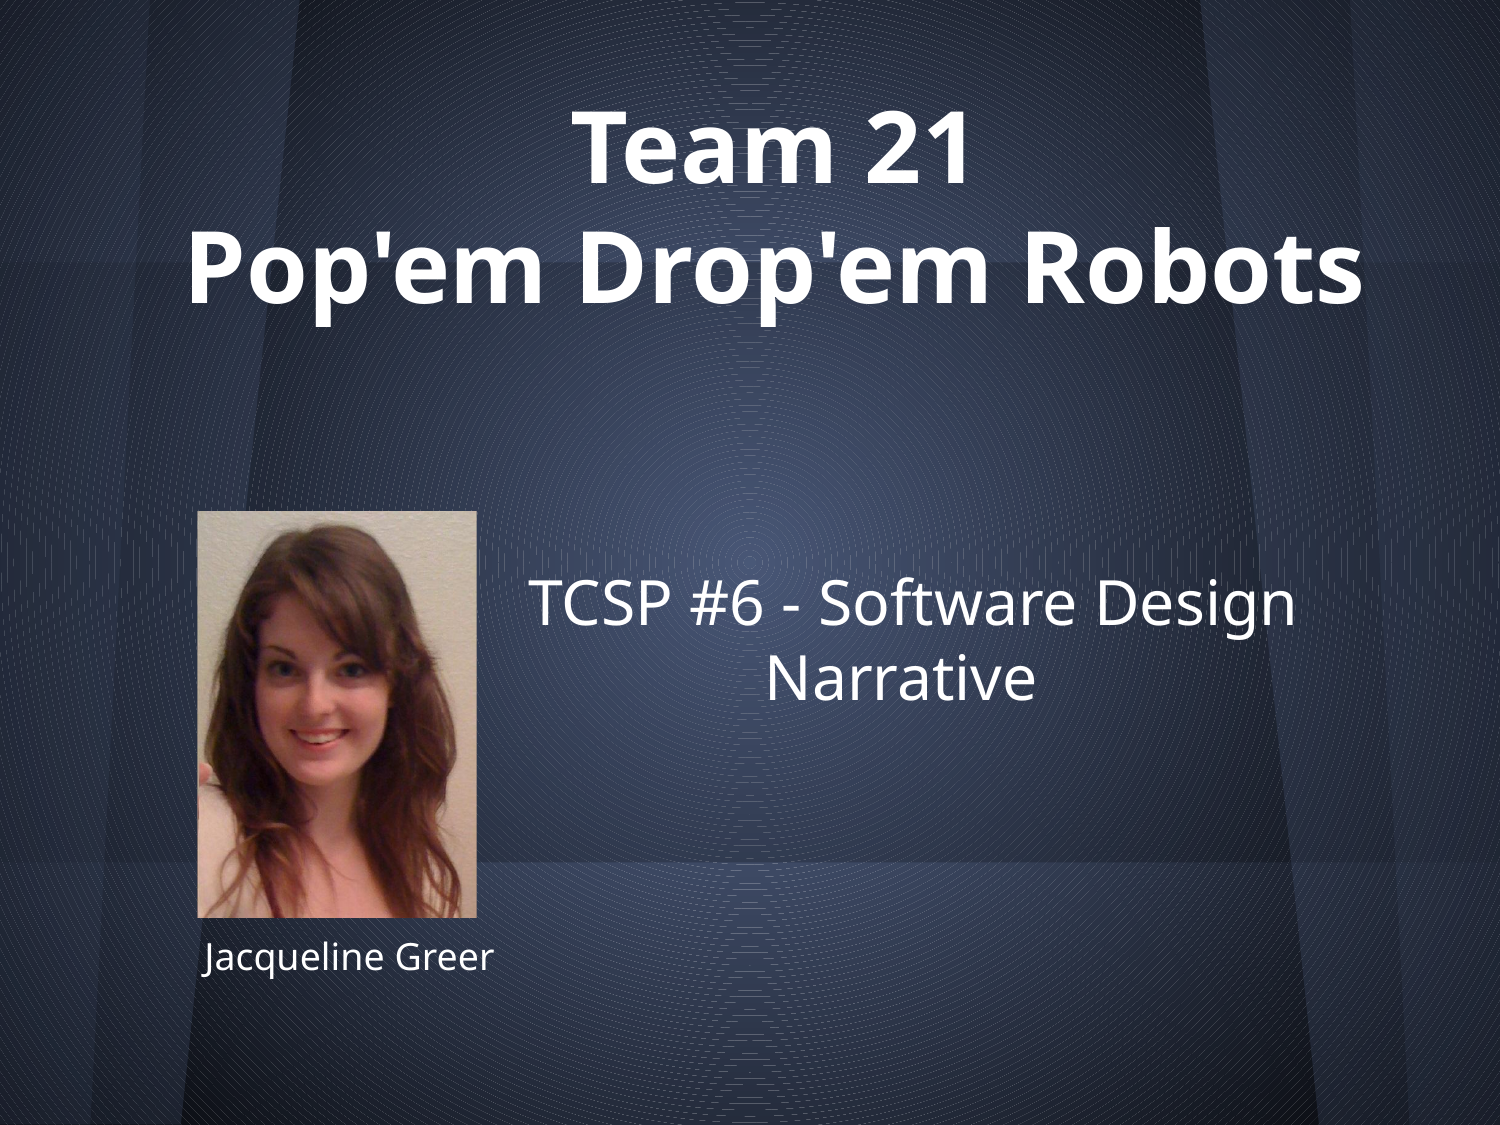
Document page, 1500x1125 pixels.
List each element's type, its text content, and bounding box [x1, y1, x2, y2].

subtitle Jacqueline Greer [123, 917, 551, 1015]
subtitle TCSP #6 - Software Design Narrative [477, 548, 1355, 803]
title Team 21 Pop'em Drop'em Robots [112, 67, 1388, 339]
text_box [197, 511, 477, 917]
